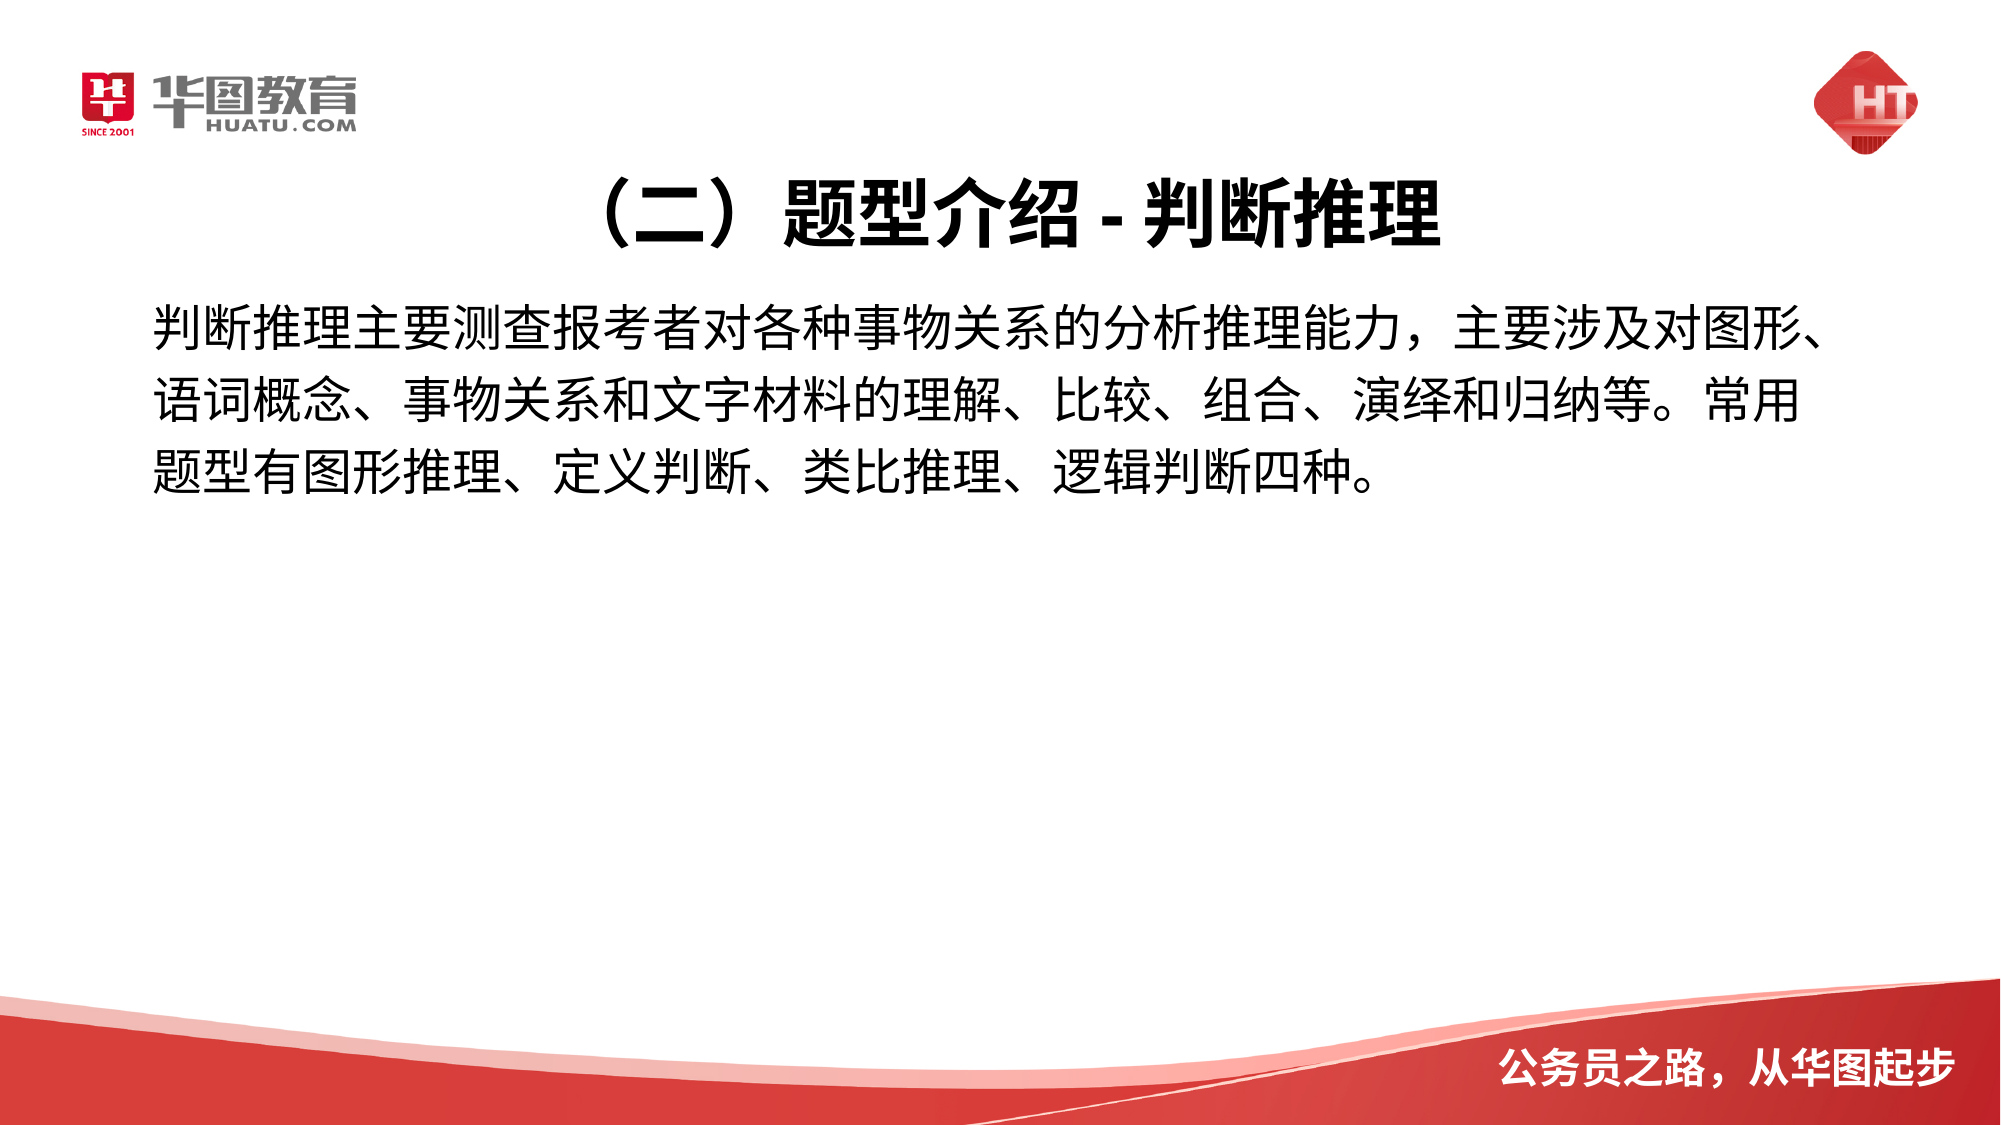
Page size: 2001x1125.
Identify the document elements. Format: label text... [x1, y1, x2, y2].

picture [0, 0, 2001, 1125]
title （二）题型介绍-判断推理 [135, 154, 1865, 280]
list 判断推理主要测查报考者对各种事物关系的分析推理能力，主要涉及对图形、语词概念、事物关系和文字材料的理解、比较、组合、演绎和归纳等。常用题型有图形推理、定义判断、类比推理、逻辑判断四种。 [137, 277, 1863, 1022]
